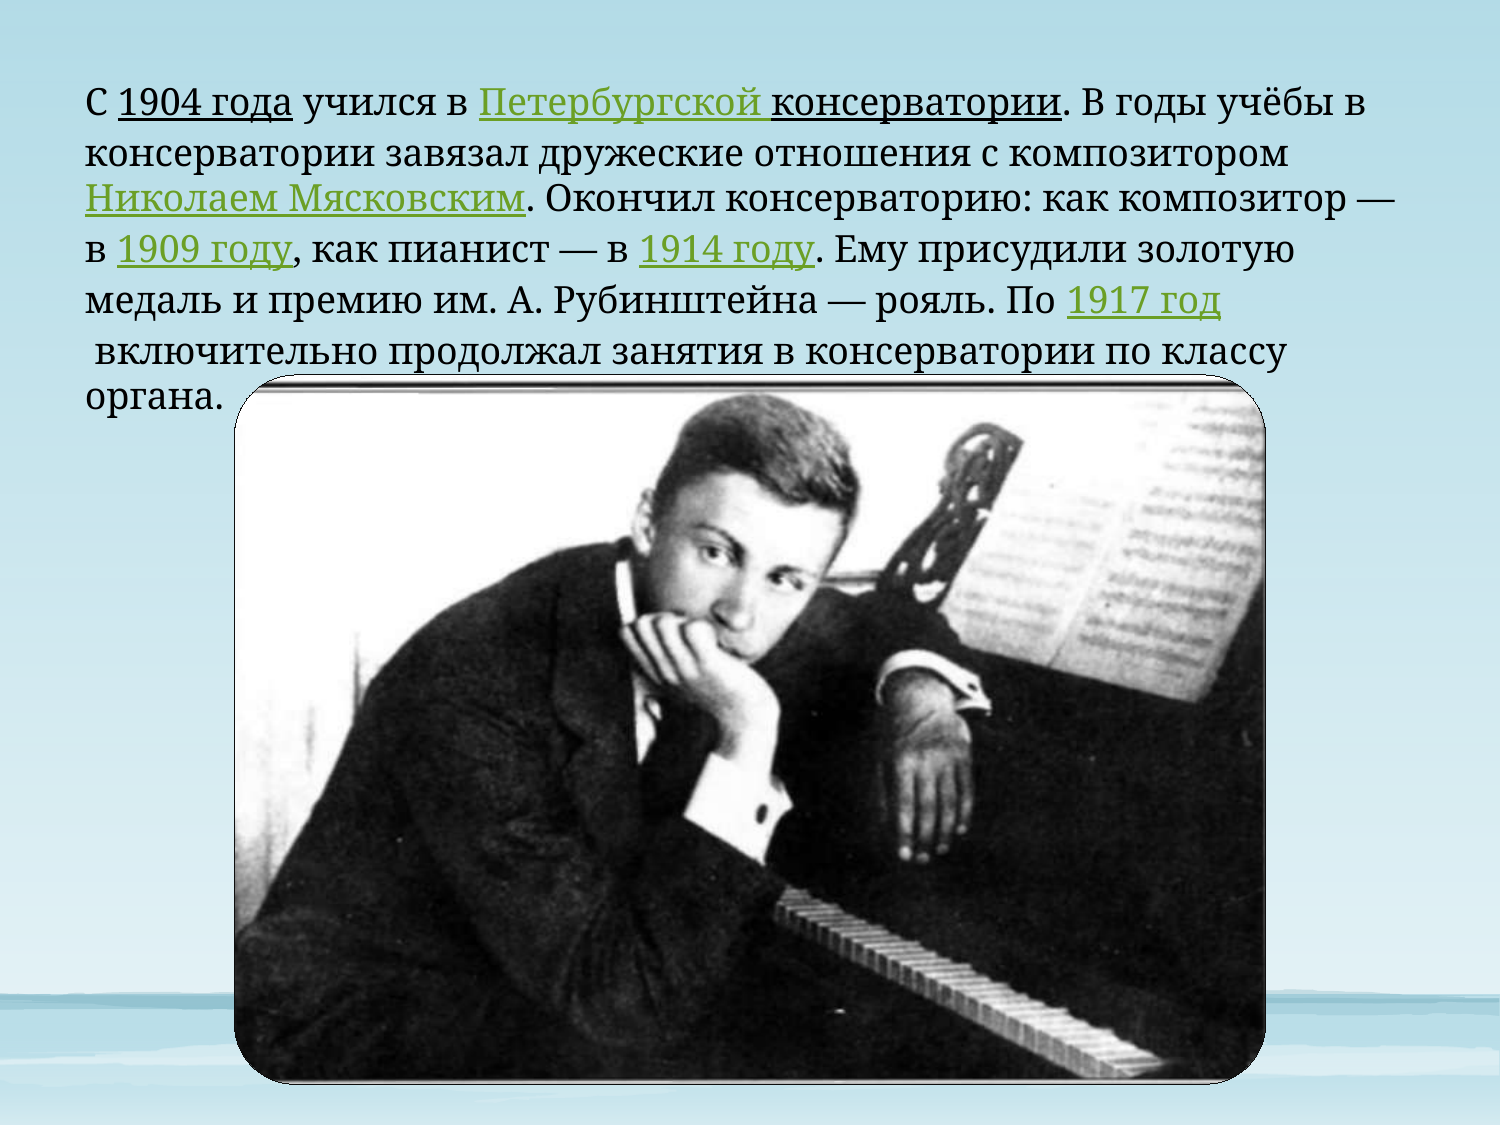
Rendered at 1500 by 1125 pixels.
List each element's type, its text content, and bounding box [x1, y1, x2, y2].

text_box С 1904 года учился в Петербургской консерватории. В годы учёбы в консерватории завязал дружеские отношения с композитором Николаем Мясковским. Окончил консерваторию: как композитор — в 1909 году, как пианист — в 1914 году. Ему присудили золотую медаль и премию им. А. Рубинштейна — рояль. По 1917 год включительно продолжал занятия в консерватории по классу органа. [70, 70, 1418, 425]
picture [0, 374, 1500, 1103]
